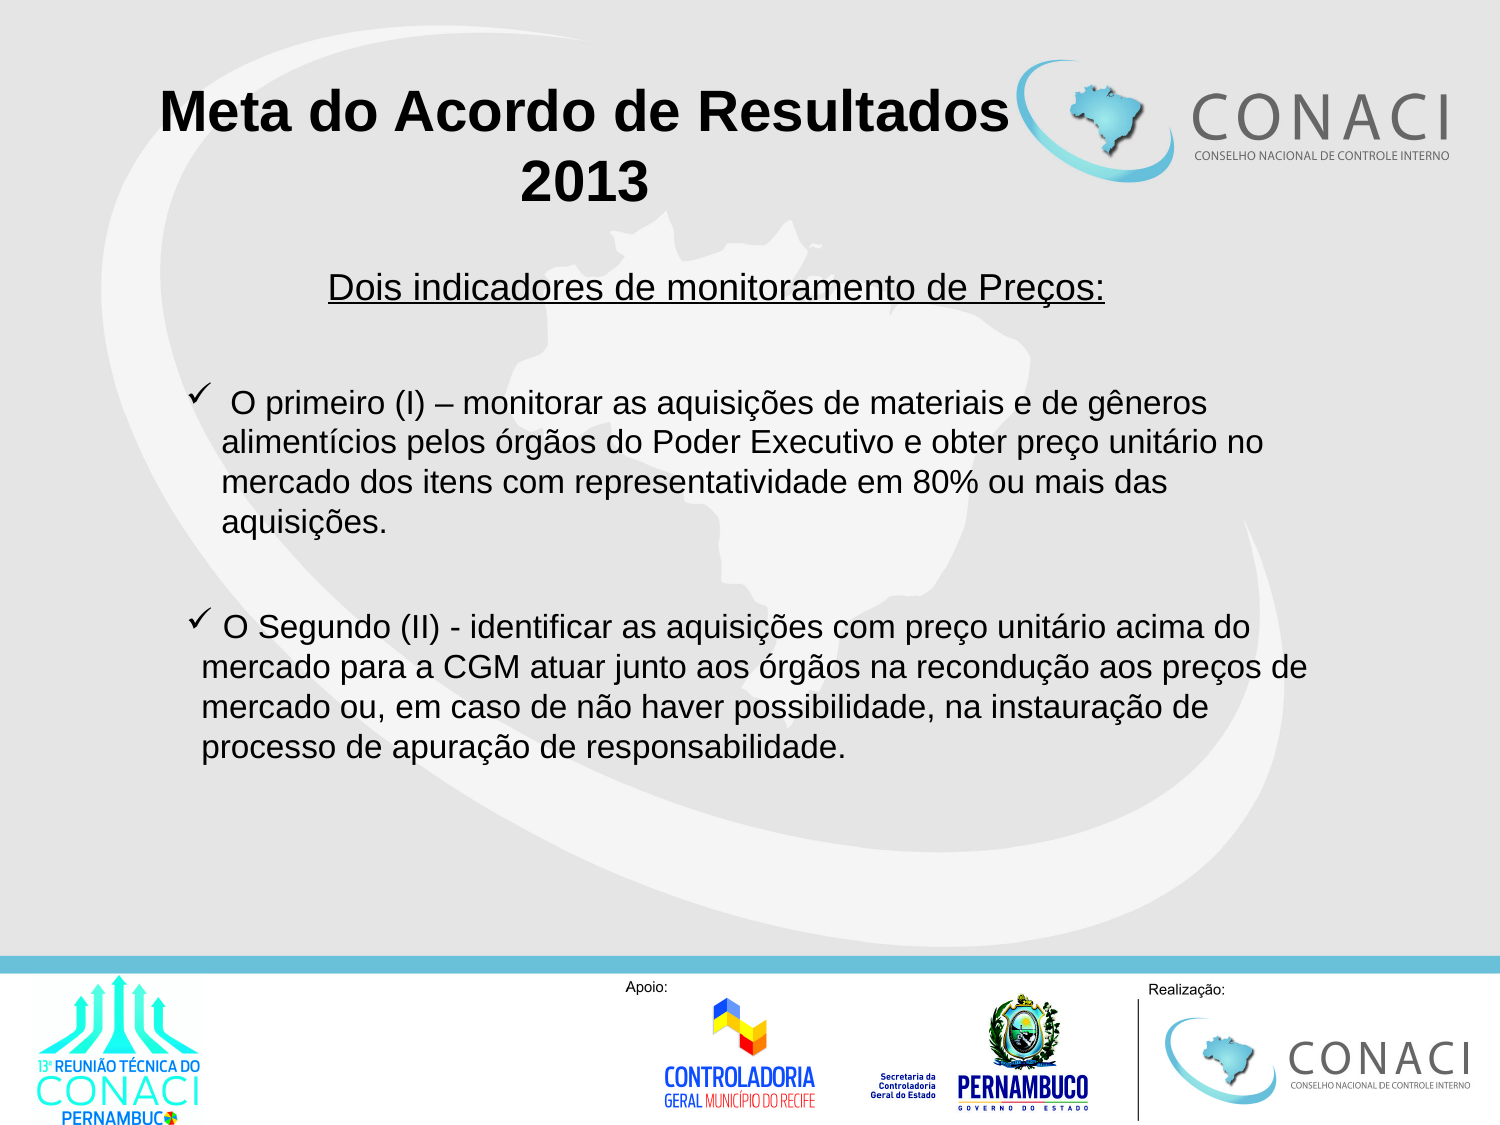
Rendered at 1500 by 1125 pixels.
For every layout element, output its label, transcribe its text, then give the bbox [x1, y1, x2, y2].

title Meta do Acordo de Resultados 2013 [0, 66, 1172, 221]
text_box O primeiro (I) – monitorar as aquisições de materiais e de gêneros alimentícios pelos órgãos do Poder Executivo e obter preço unitário no mercado dos itens com representatividade em 80% ou mais das aquisições. [171, 373, 1294, 548]
list O Segundo (II) - identificar as aquisições com preço unitário acima do mercado para a CGM atuar junto aos órgãos na recondução aos preços de mercado ou, em caso de não haver possibilidade, na instauração de processo de apuração de responsabilidade. [170, 597, 1353, 799]
picture [0, 0, 1500, 1125]
text_box Dois indicadores de monitoramento de Preços: [312, 255, 1140, 316]
